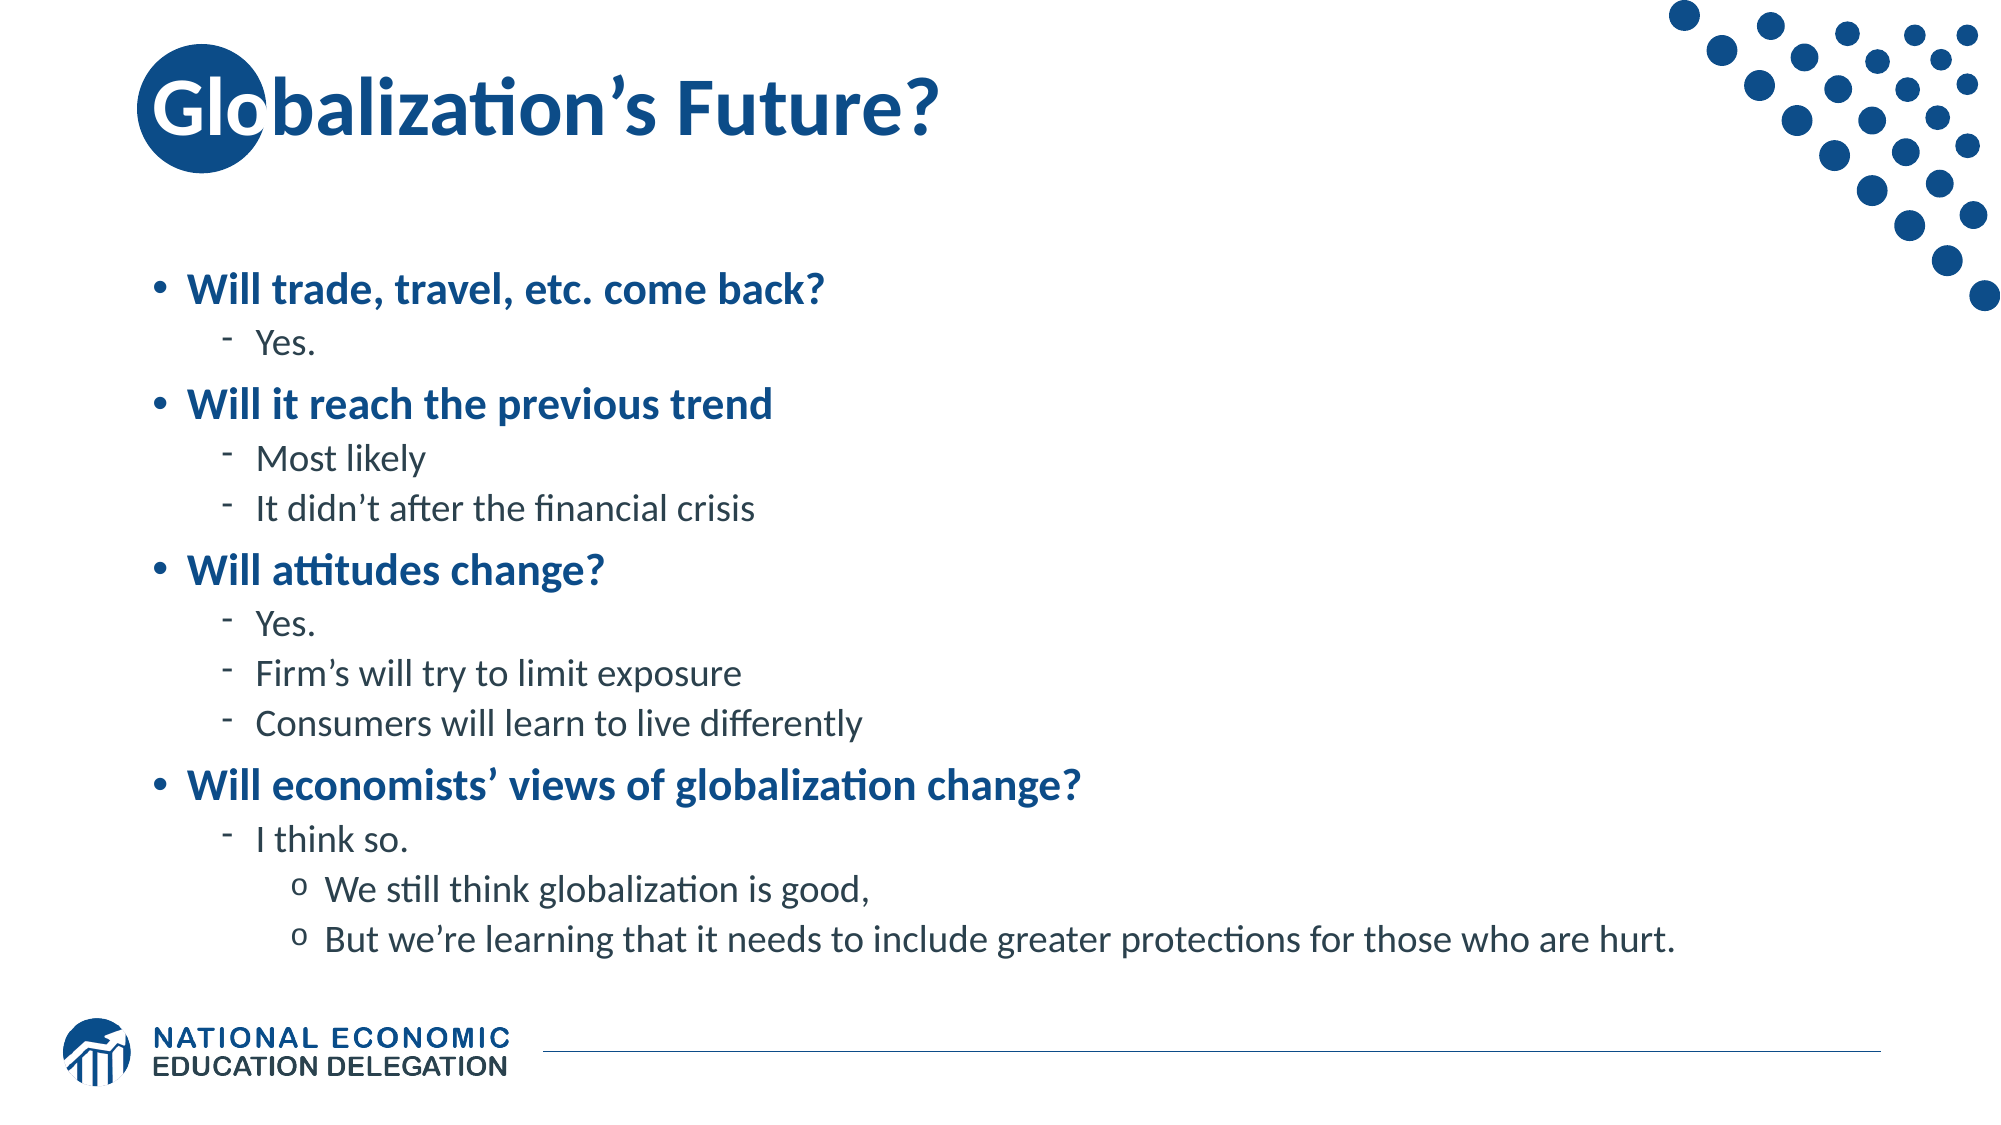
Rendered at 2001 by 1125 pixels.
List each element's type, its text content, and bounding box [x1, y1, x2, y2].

title Globalization’s Future? [137, 0, 1863, 218]
picture [55, 1013, 520, 1091]
list Will trade, travel, etc. come back? Yes. Will it reach the previous trend Most likely It didn’t after the financial crisis Will attitudes change? Yes. Firm’s will try to limit exposure Consumers will learn to live differently Will economists’ views of globalization change? I think so. We still think globalization is good, But we’re learning that it needs to include greater protections for those who are hurt. [137, 257, 1863, 972]
